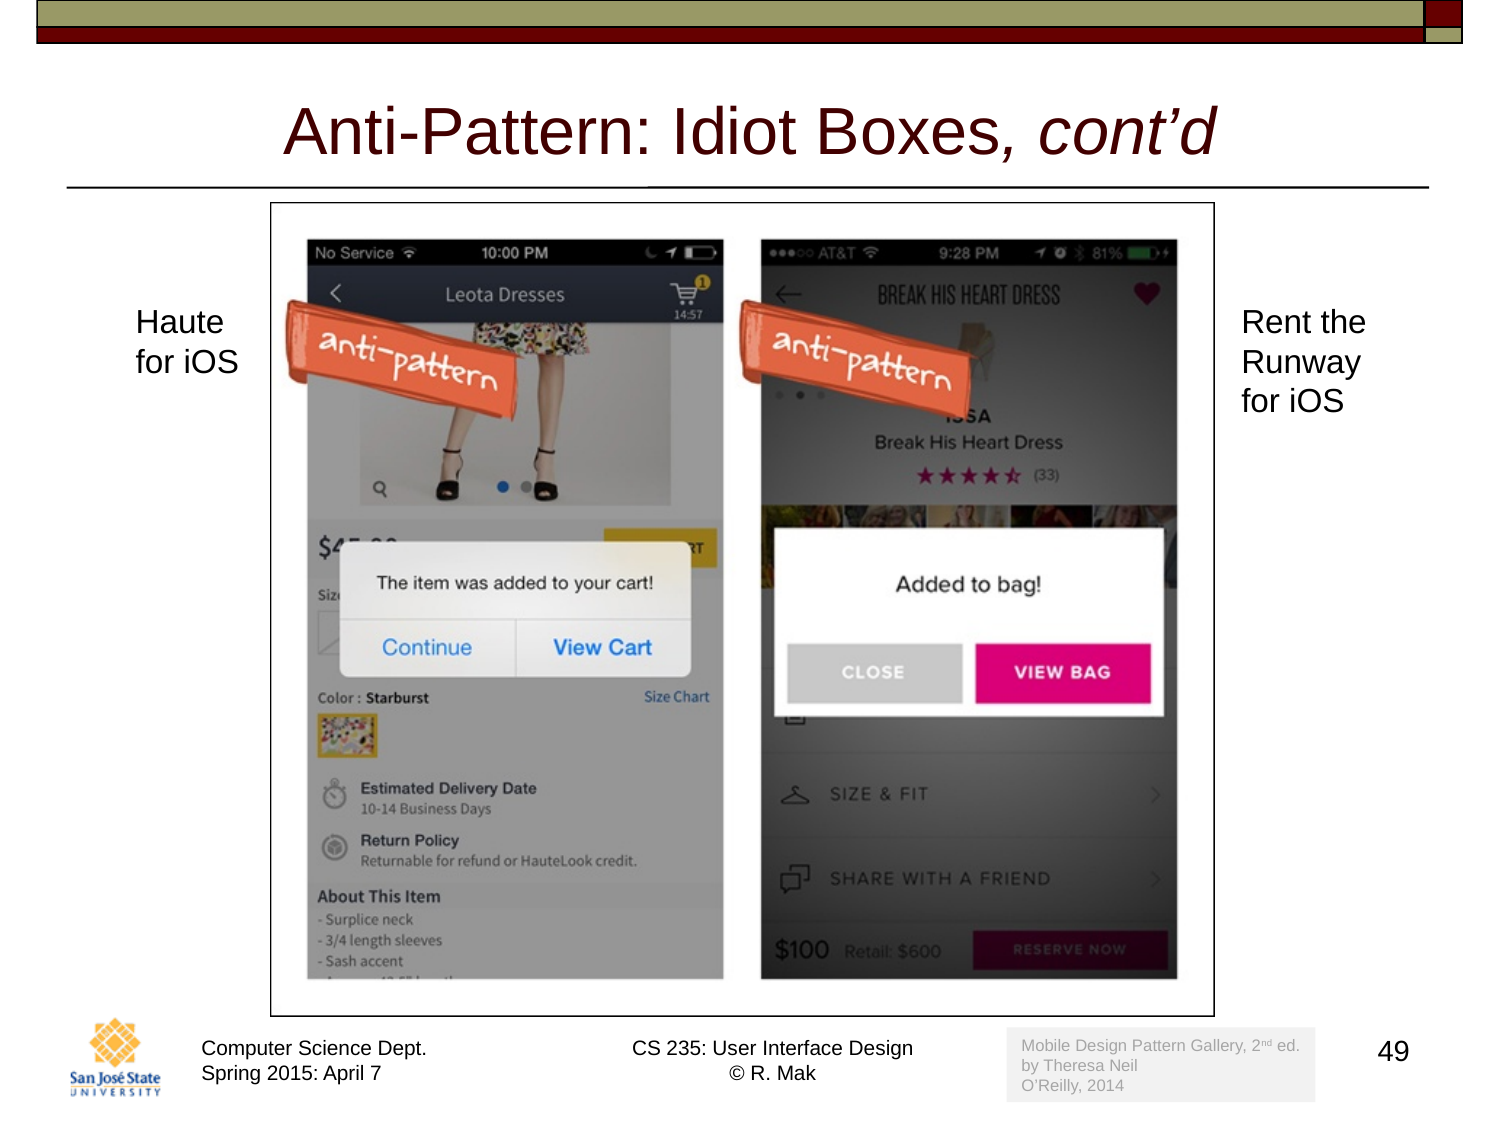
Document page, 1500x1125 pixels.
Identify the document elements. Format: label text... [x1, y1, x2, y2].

picture [60, 1012, 166, 1112]
picture [269, 202, 1216, 1017]
slide_number 49 [1112, 1025, 1425, 1100]
text_box Rent the Runway for iOS [1226, 292, 1391, 427]
text_box Haute for iOS [120, 292, 255, 387]
title Anti-Pattern: Idiot Boxes, cont’d [75, 67, 1425, 175]
text_box Mobile Design Pattern Gallery, 2nd ed. by Theresa Neil O’Reilly, 2014 [1006, 1027, 1316, 1103]
